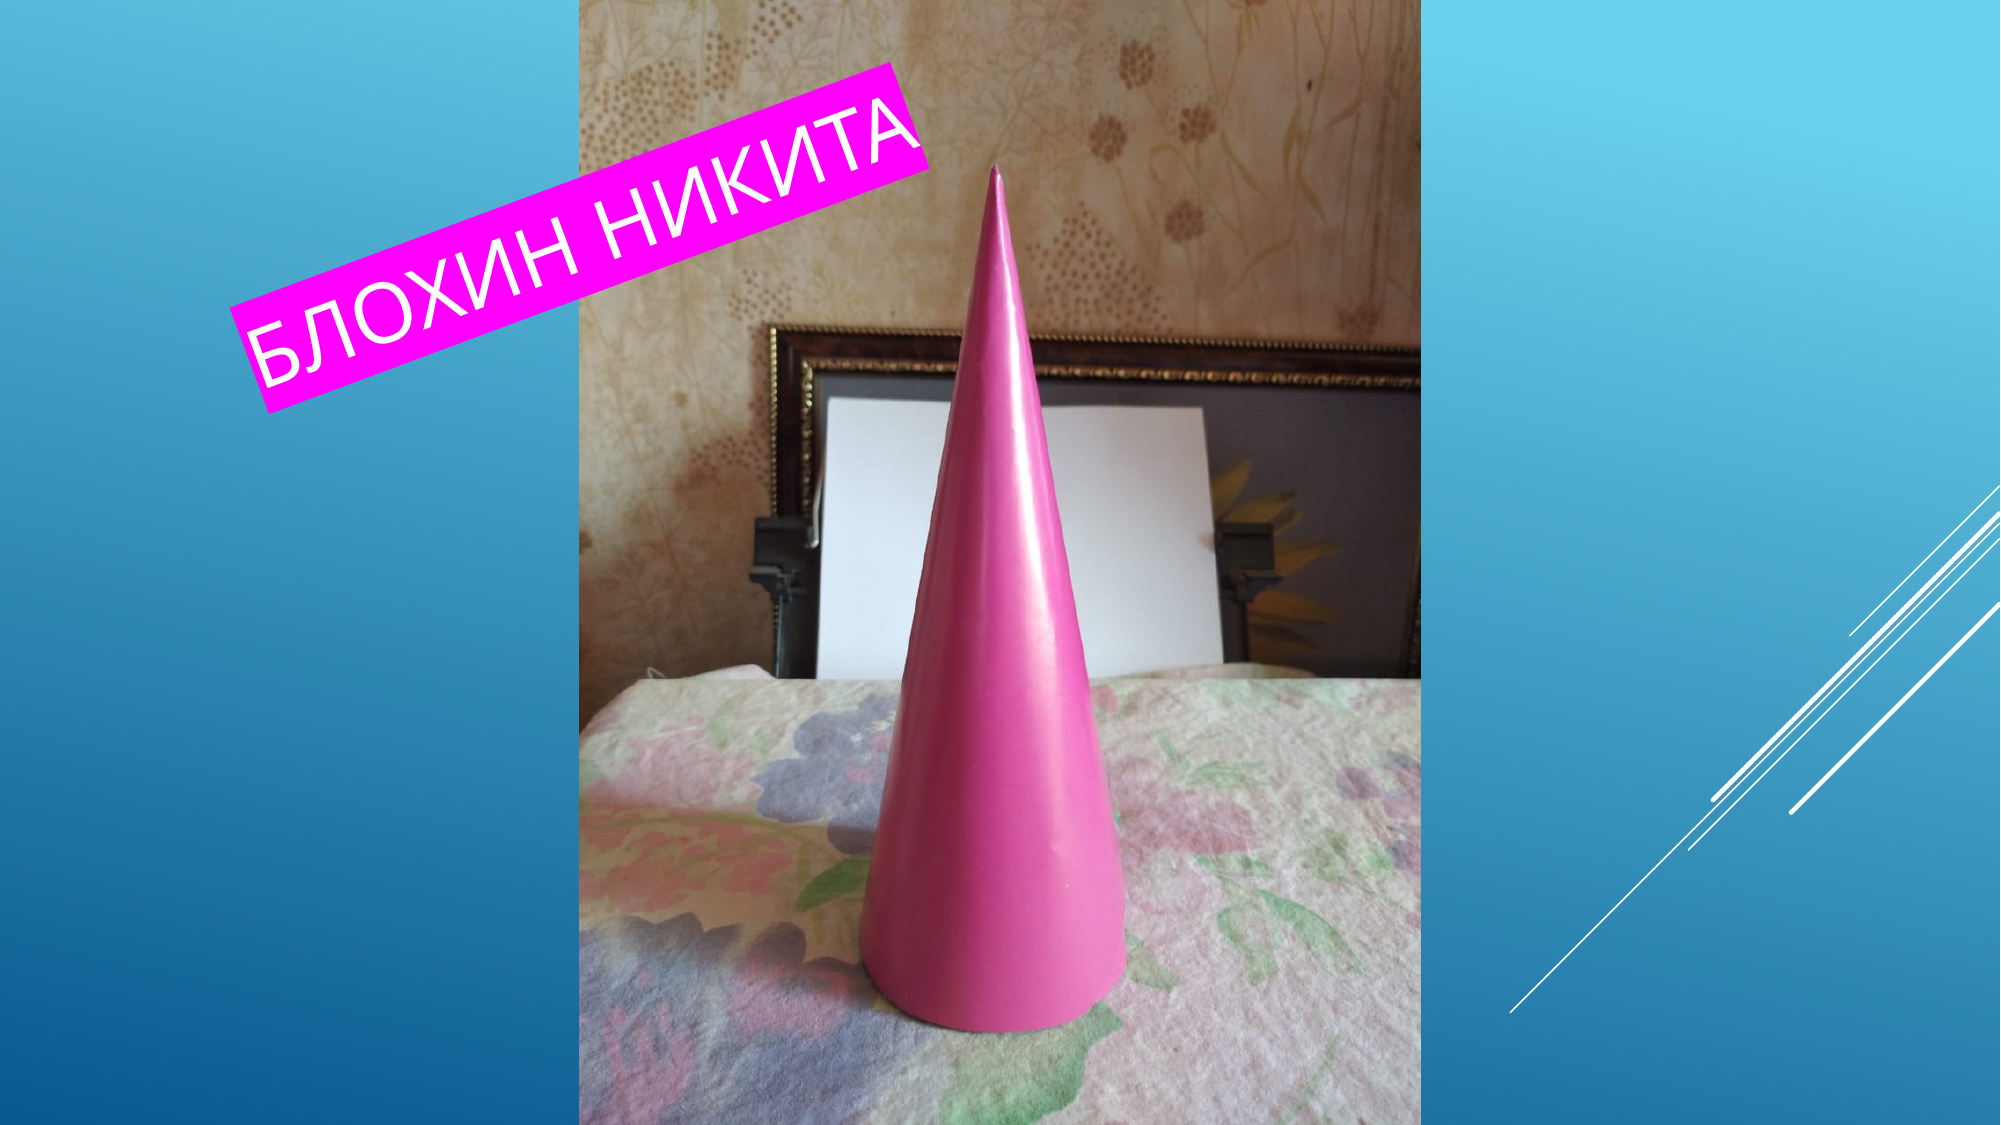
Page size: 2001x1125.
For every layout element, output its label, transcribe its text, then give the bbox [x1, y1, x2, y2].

text_box БЛОХИН НИКИТА [215, 175, 579, 419]
picture [579, 0, 1421, 1125]
